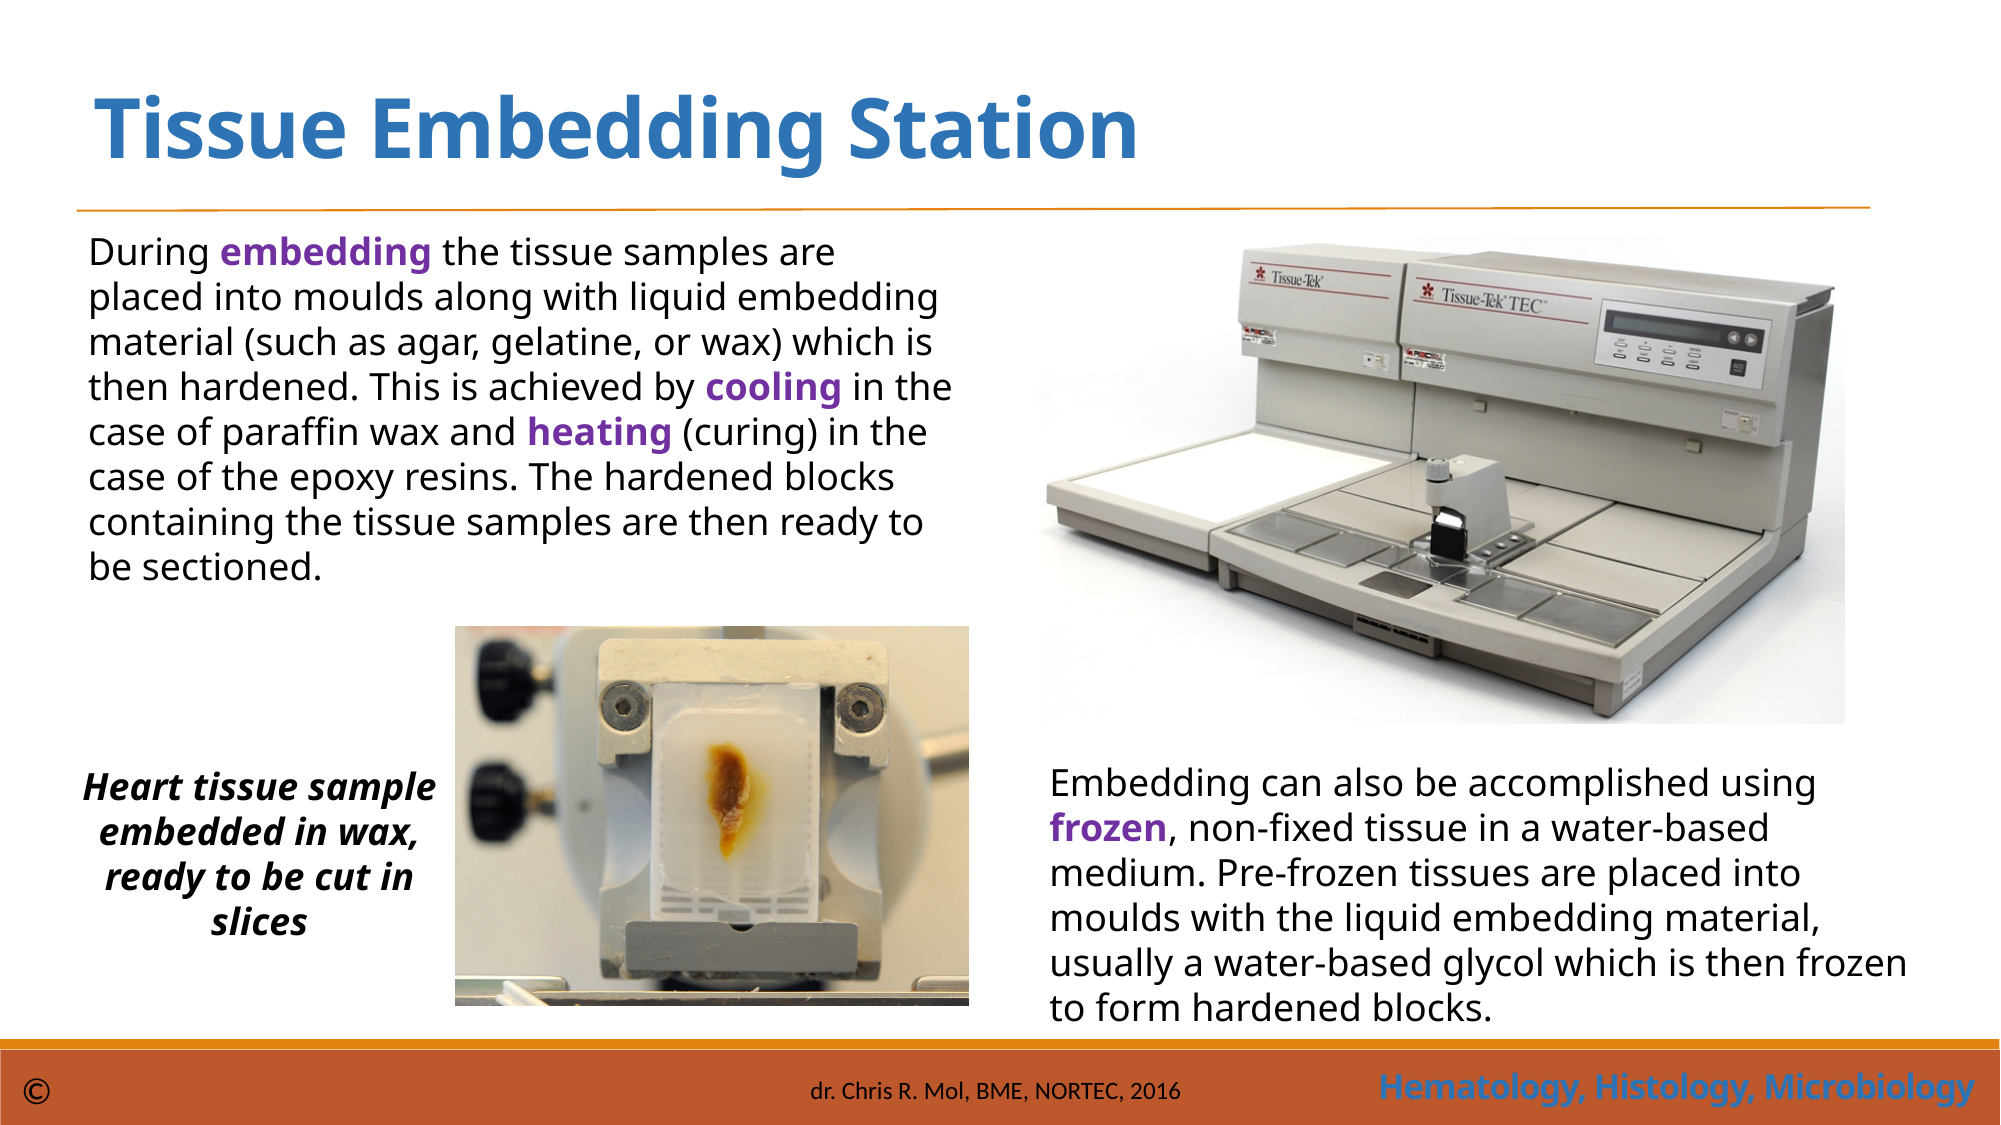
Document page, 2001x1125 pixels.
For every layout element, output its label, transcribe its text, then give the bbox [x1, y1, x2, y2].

title Tissue Embedding Station [78, 72, 1570, 183]
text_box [76, 207, 1871, 212]
text_box Heart tissue sample embedded in wax, ready to be cut in slices [64, 755, 451, 950]
picture [1038, 235, 1845, 725]
text_box dr. Chris R. Mol, BME, NORTEC, 2016 [68, 1067, 1354, 1112]
text_box © [6, 1059, 68, 1120]
text_box During embedding the tissue samples are placed into moulds along with liquid embedding material (such as agar, gelatine, or wax) which is then hardened. This is achieved by cooling in the case of paraffin wax and heating (curing) in the case of the epoxy resins. The hardened blocks containing the tissue samples are then ready to be sectioned. [73, 220, 969, 596]
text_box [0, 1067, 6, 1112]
text_box Embedding can also be accomplished using frozen, non-fixed tissue in a water-based medium. Pre-frozen tissues are placed into moulds with the liquid embedding material, usually a water-based glycol which is then frozen to form hardened blocks. [1034, 751, 1941, 1037]
picture [454, 625, 970, 1007]
text_box Hematology, Histology, Microbiology [1354, 1056, 1999, 1115]
